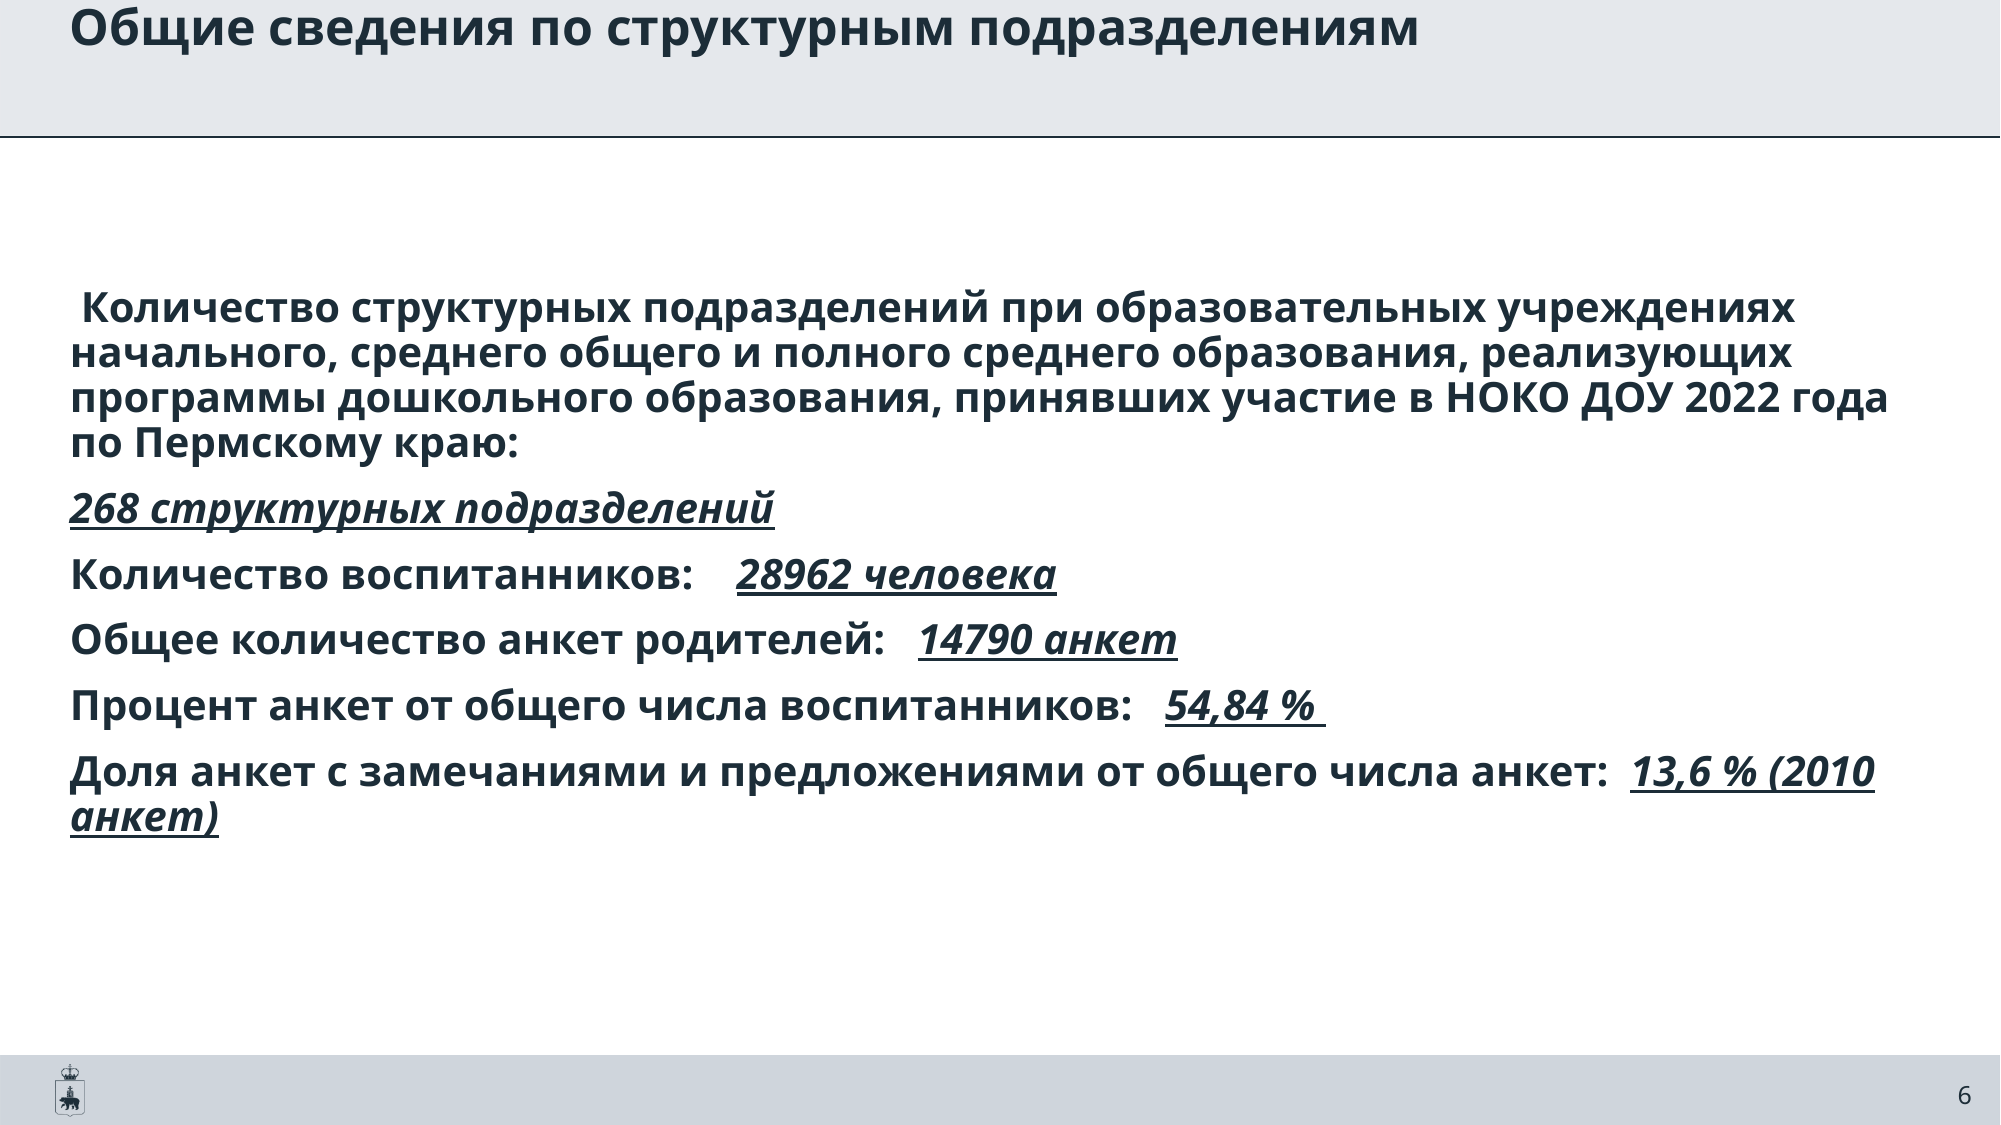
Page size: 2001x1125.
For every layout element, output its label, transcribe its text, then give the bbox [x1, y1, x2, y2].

list Общие сведения по структурным подразделениям [55, 8, 1945, 126]
picture [0, 1055, 2000, 1125]
list Количество структурных подразделений при образовательных учреждениях начального, среднего общего и полного среднего образования, реализующих программы дошкольного образования, принявших участие в НОКО ДОУ 2022 года по Пермскому краю: 268 структурных подразделений Количество воспитанников: 28962 человека Общее количество анкет родителей: 14790 анкет Процент анкет от общего числа воспитанников: 54,84 % Доля анкет с замечаниями и предложениями от общего числа анкет: 13,6 % (2010 анкет) [55, 278, 1945, 1024]
picture [0, 0, 2000, 136]
